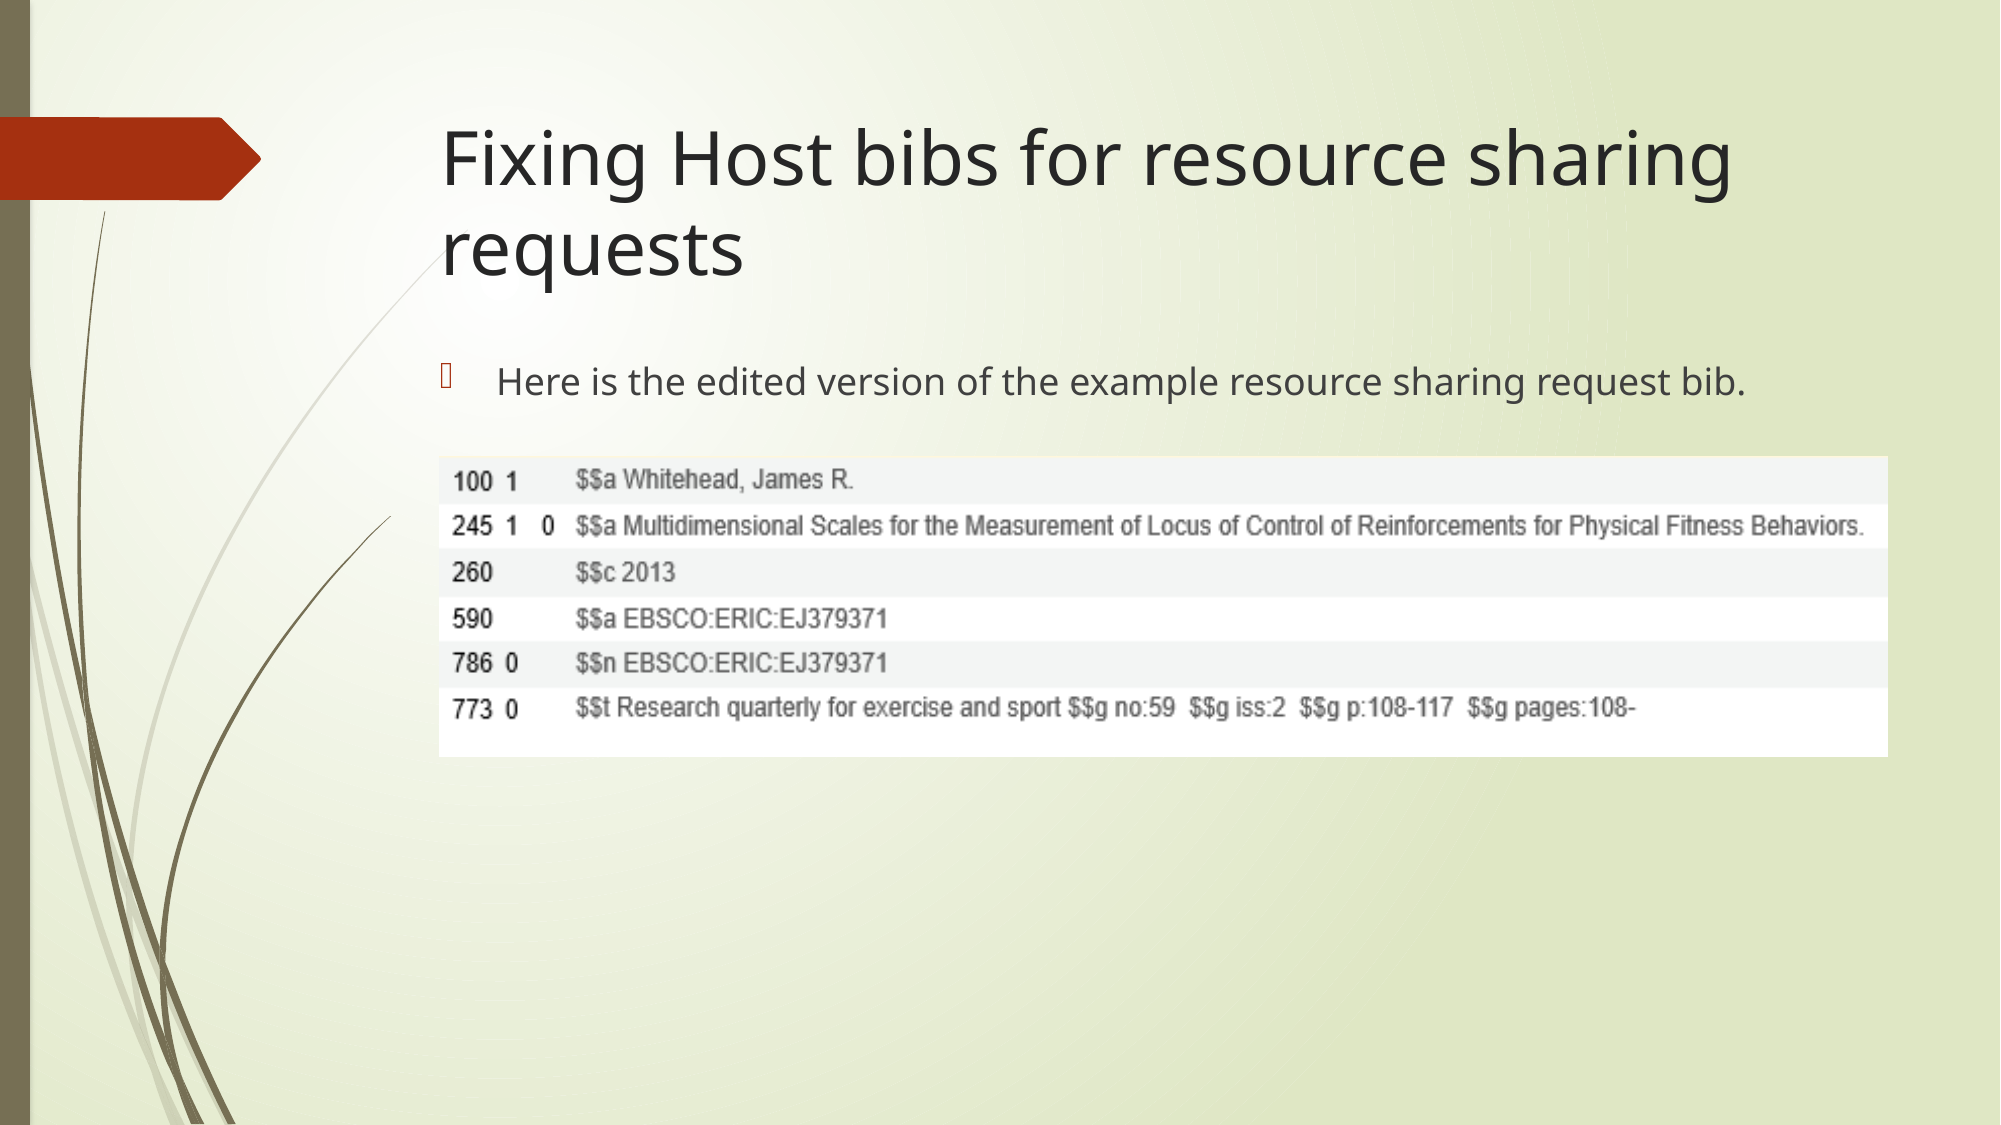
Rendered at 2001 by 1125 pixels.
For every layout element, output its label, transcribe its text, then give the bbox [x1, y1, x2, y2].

title Fixing Host bibs for resource sharing requests [425, 102, 1888, 313]
picture [439, 455, 1888, 757]
list Here is the edited version of the example resource sharing request bib. [424, 350, 1888, 970]
